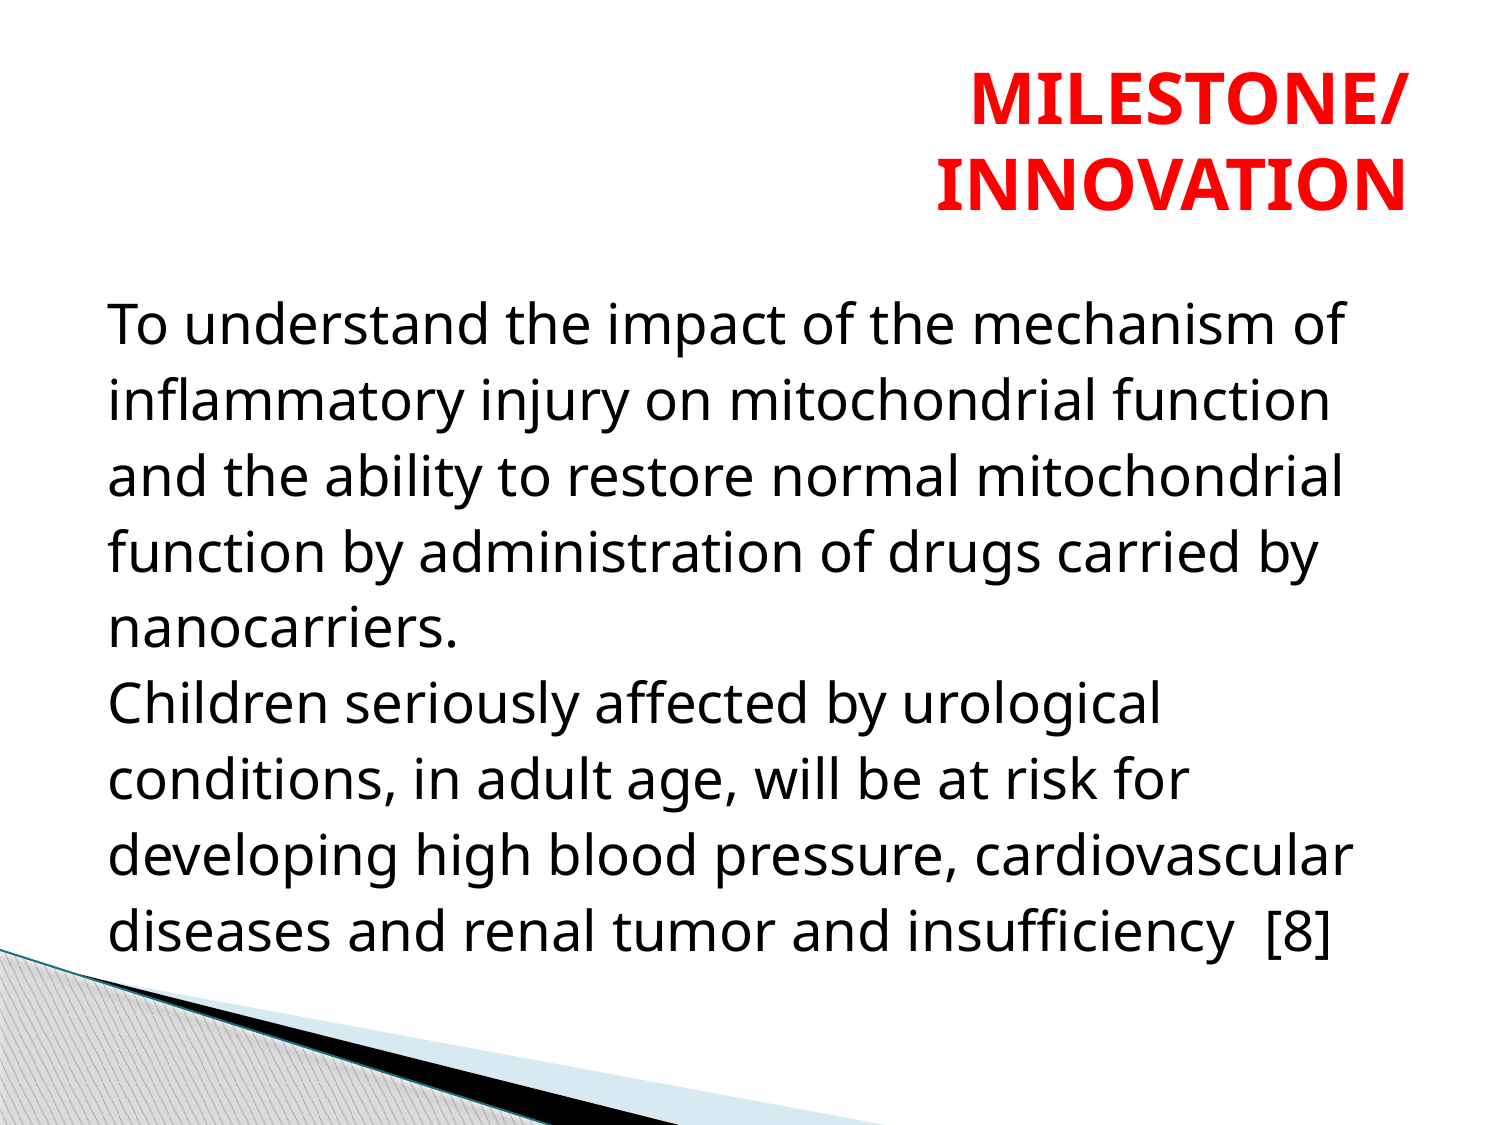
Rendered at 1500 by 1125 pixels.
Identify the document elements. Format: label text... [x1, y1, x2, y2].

title MILESTONE/ INNOVATION [75, 45, 1425, 233]
list To understand the impact of the mechanism of inflammatory injury on mitochondrial function and the ability to restore normal mitochondrial function by administration of drugs carried by nanocarriers. Children seriously affected by urological conditions, in adult age, will be at risk for developing high blood pressure, cardiovascular diseases and renal tumor and insufficiency [8] [74, 280, 1426, 1024]
